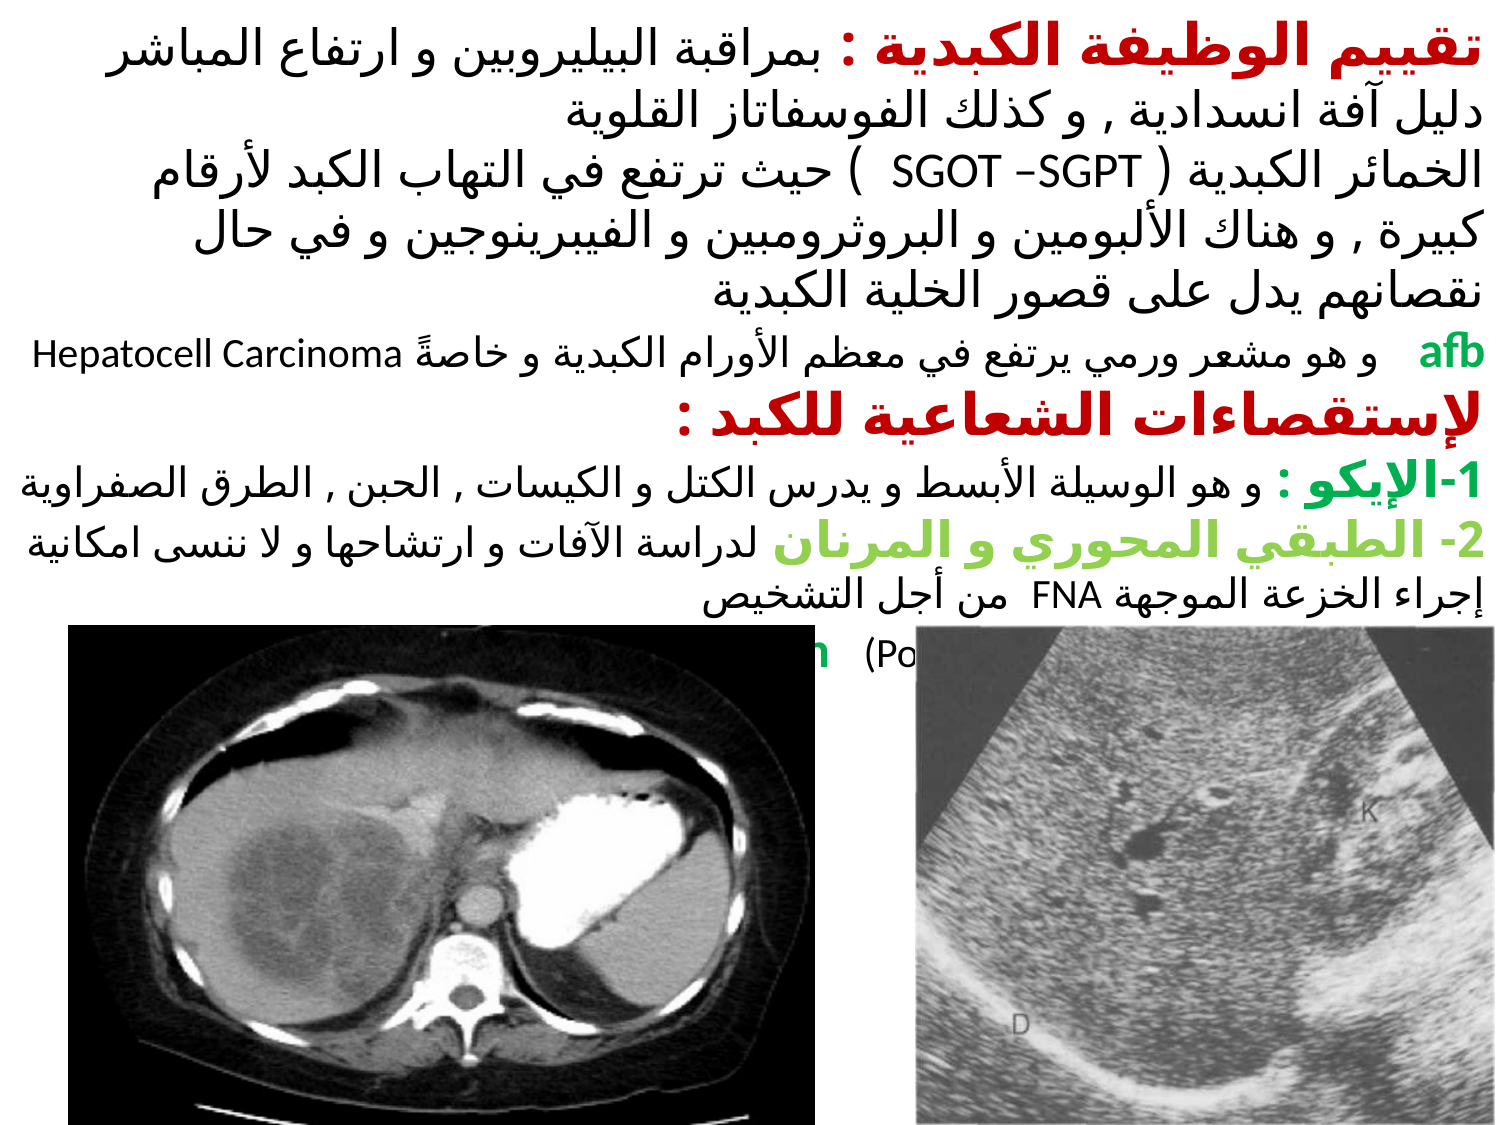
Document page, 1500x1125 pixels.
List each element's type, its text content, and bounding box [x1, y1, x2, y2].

text_box تقييم الوظيفة الكبدية : بمراقبة البيليروبين و ارتفاع المباشر دليل آفة انسدادية , و كذلك الفوسفاتاز القلوية الخمائر الكبدية ( SGOT –SGPT ) حيث ترتفع في التهاب الكبد لأرقام كبيرة , و هناك الألبومين و البروثرومبين و الفيبرينوجين و في حال نقصانهم يدل على قصور الخلية الكبدية afb و هو مشعر ورمي يرتفع في معظم الأورام الكبدية و خاصةً Hepatocell Carcinoma لإستقصاءات الشعاعية للكبد : 1-الإيكو : و هو الوسيلة الأبسط و يدرس الكتل و الكيسات , الحبن , الطرق الصفراوية 2- الطبقي المحوري و المرنان لدراسة الآفات و ارتشاحها و لا ننسى امكانية إجراء الخزعة الموجهة FNA من أجل التشخيص 3- PET Scan (Positron Emission Tomography ) : و خاصة في حالة النقائل الورمية [0, 0, 1500, 885]
picture [915, 624, 1496, 1125]
picture [68, 624, 815, 1125]
